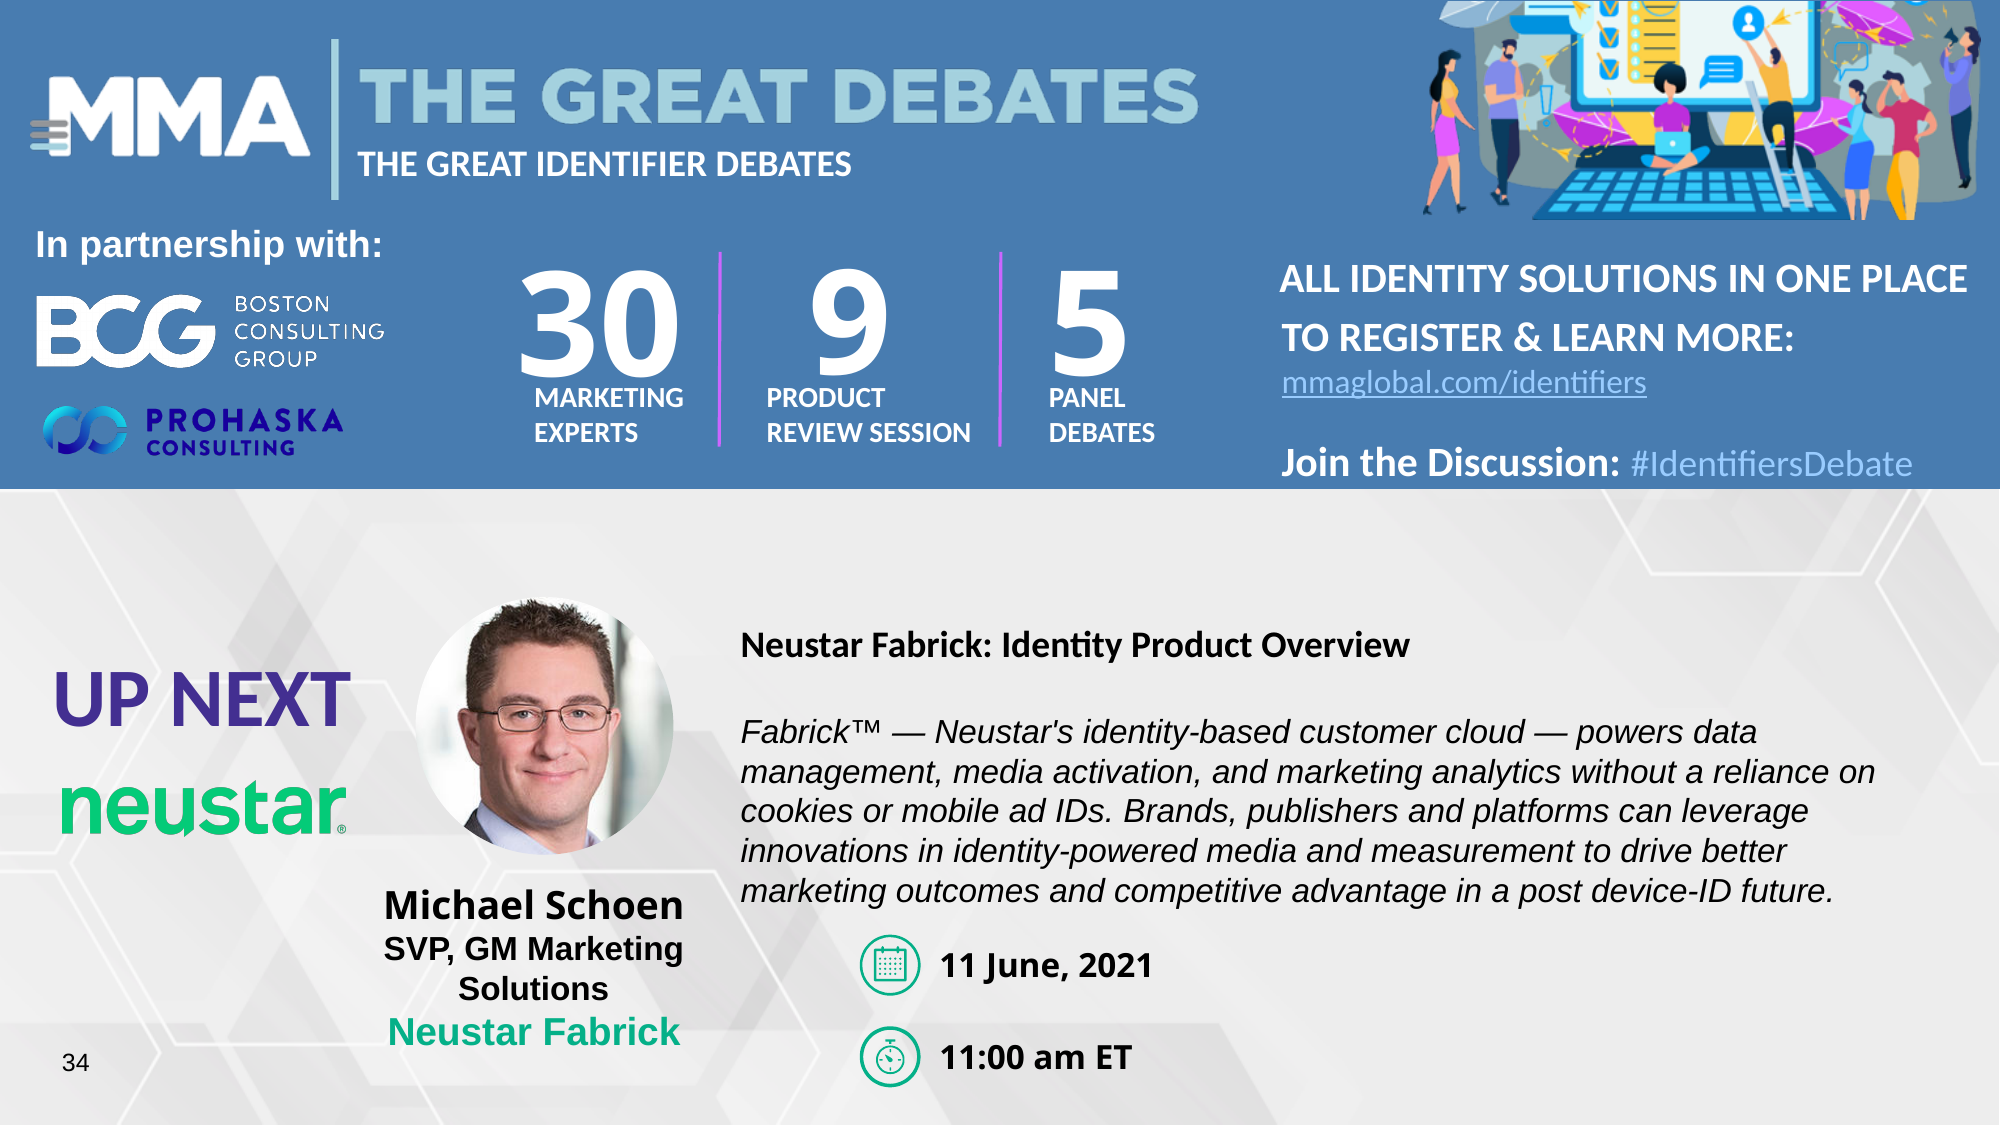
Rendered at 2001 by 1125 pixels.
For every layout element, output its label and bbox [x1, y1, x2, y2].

text_box [859, 1026, 921, 1088]
picture [0, 0, 2000, 1125]
text_box [859, 934, 921, 996]
